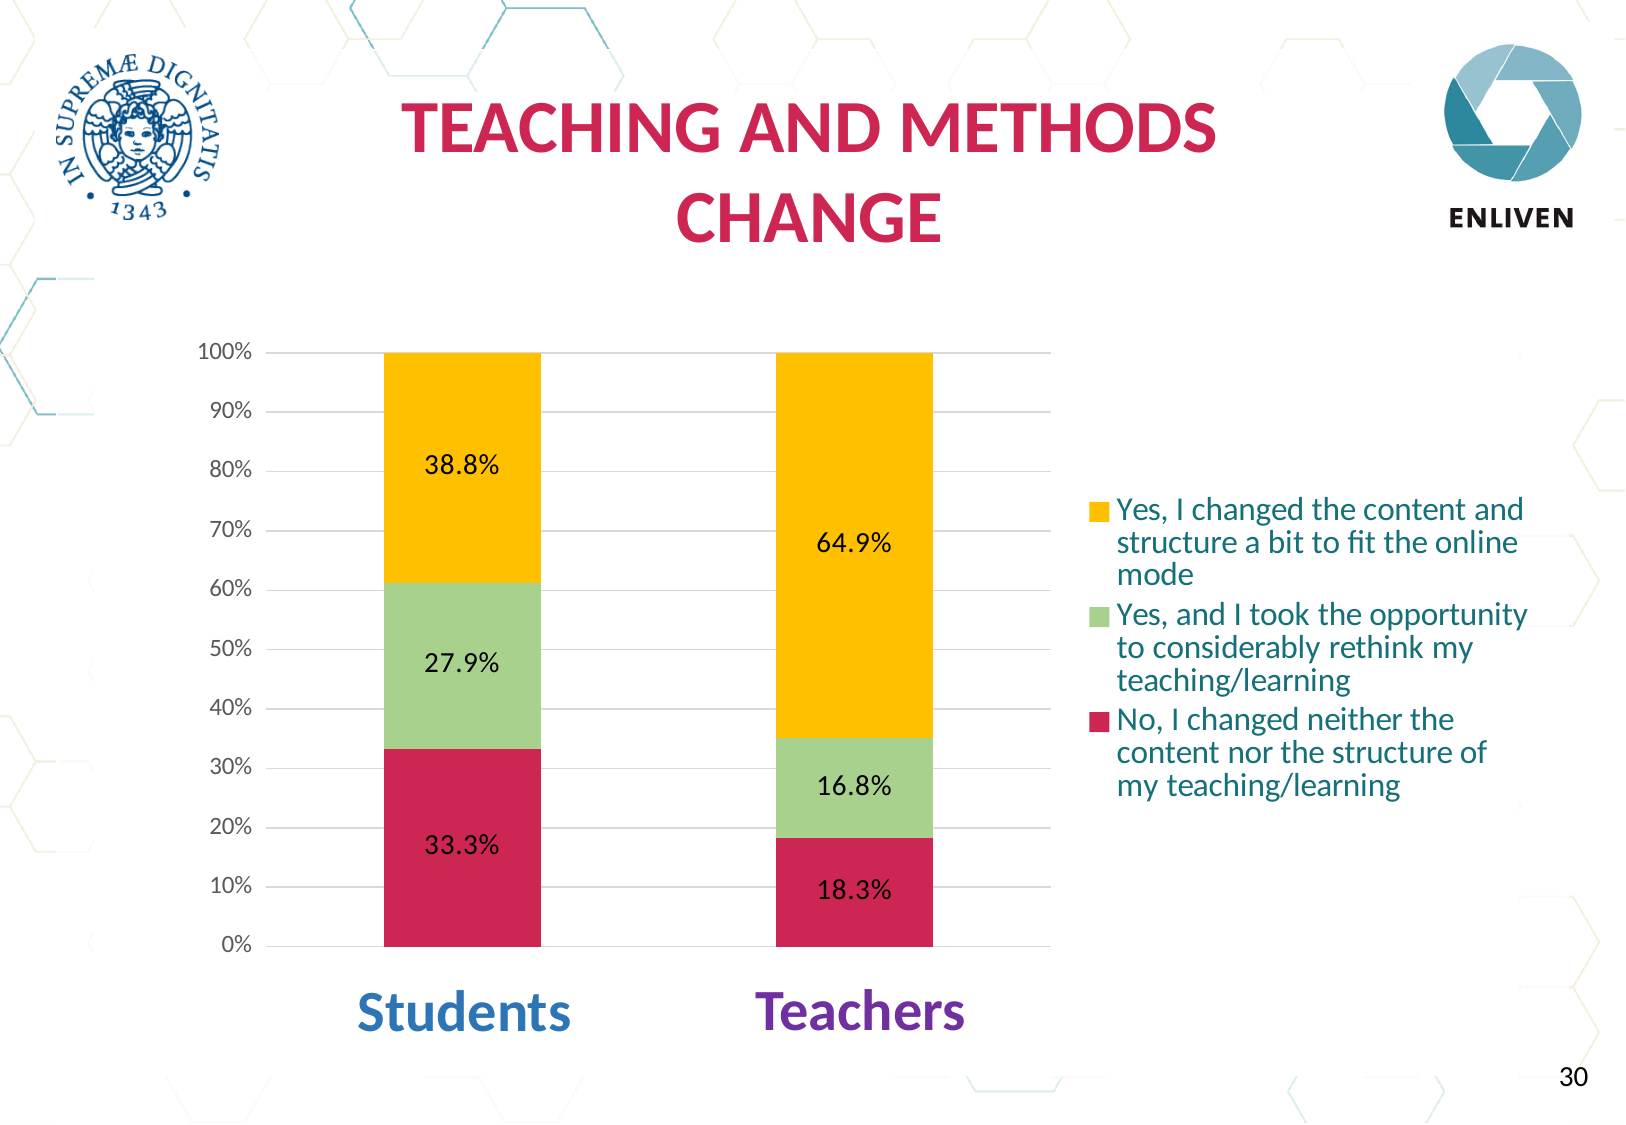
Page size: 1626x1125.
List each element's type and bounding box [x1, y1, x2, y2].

text_box [0, 0, 1625, 1125]
chart [169, 327, 1553, 973]
